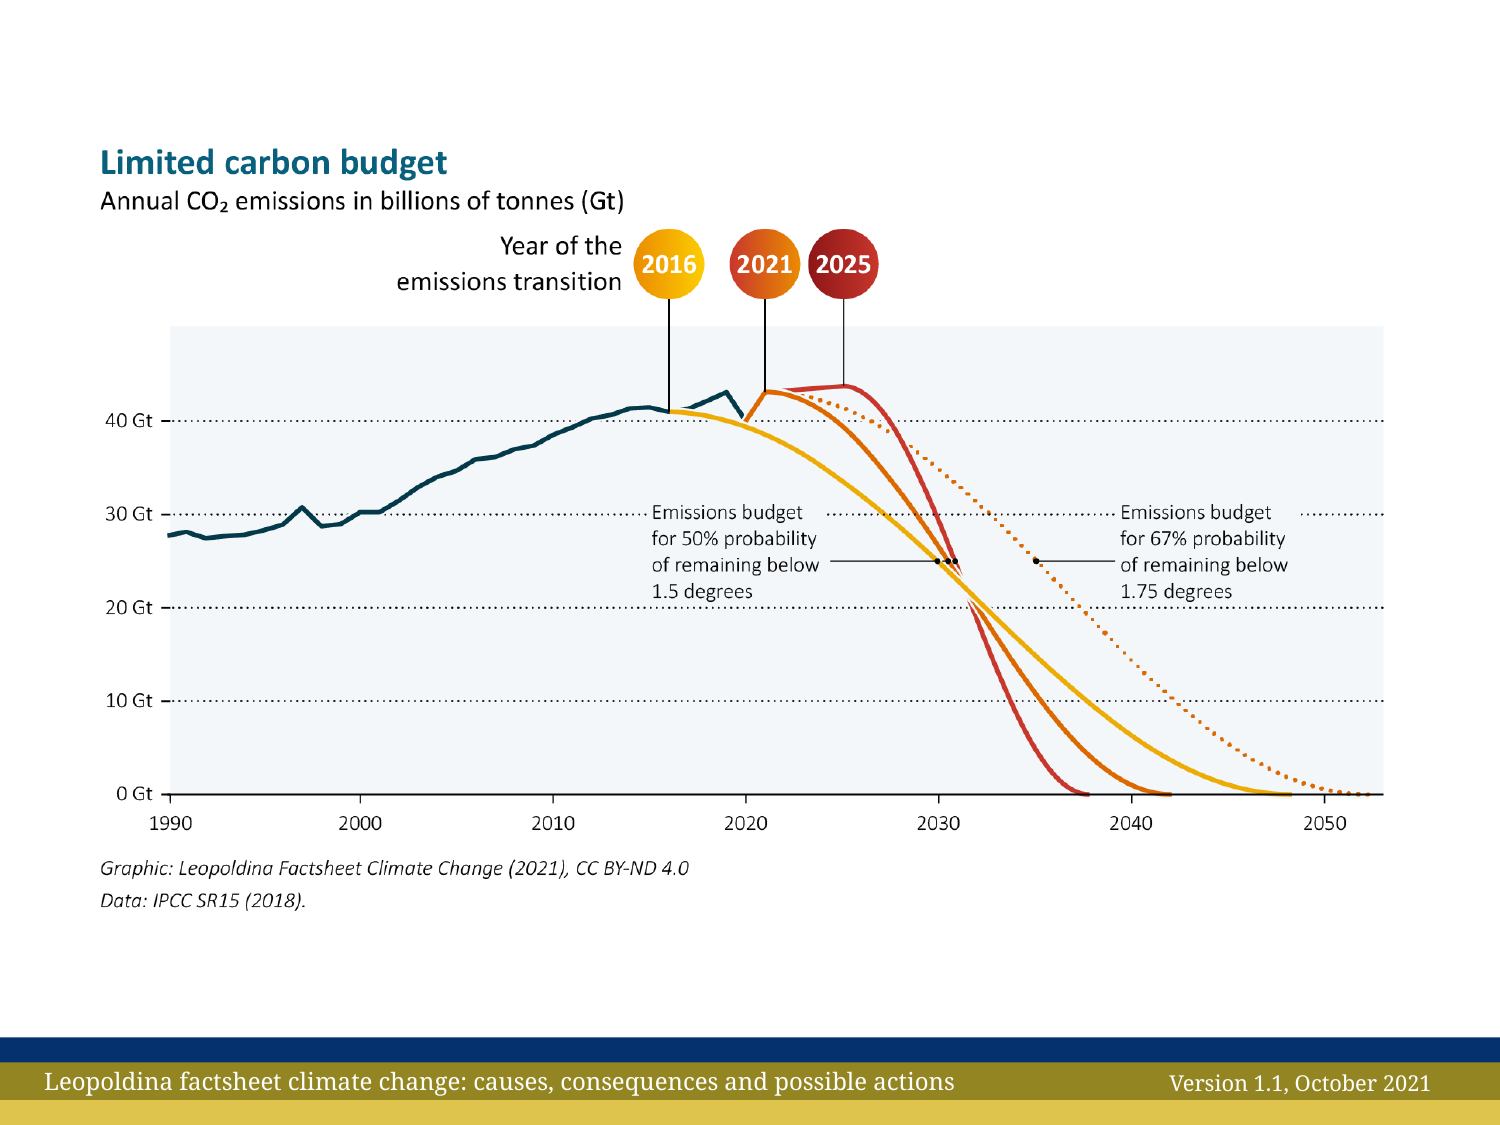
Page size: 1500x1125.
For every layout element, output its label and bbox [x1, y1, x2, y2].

picture [64, 109, 1436, 945]
